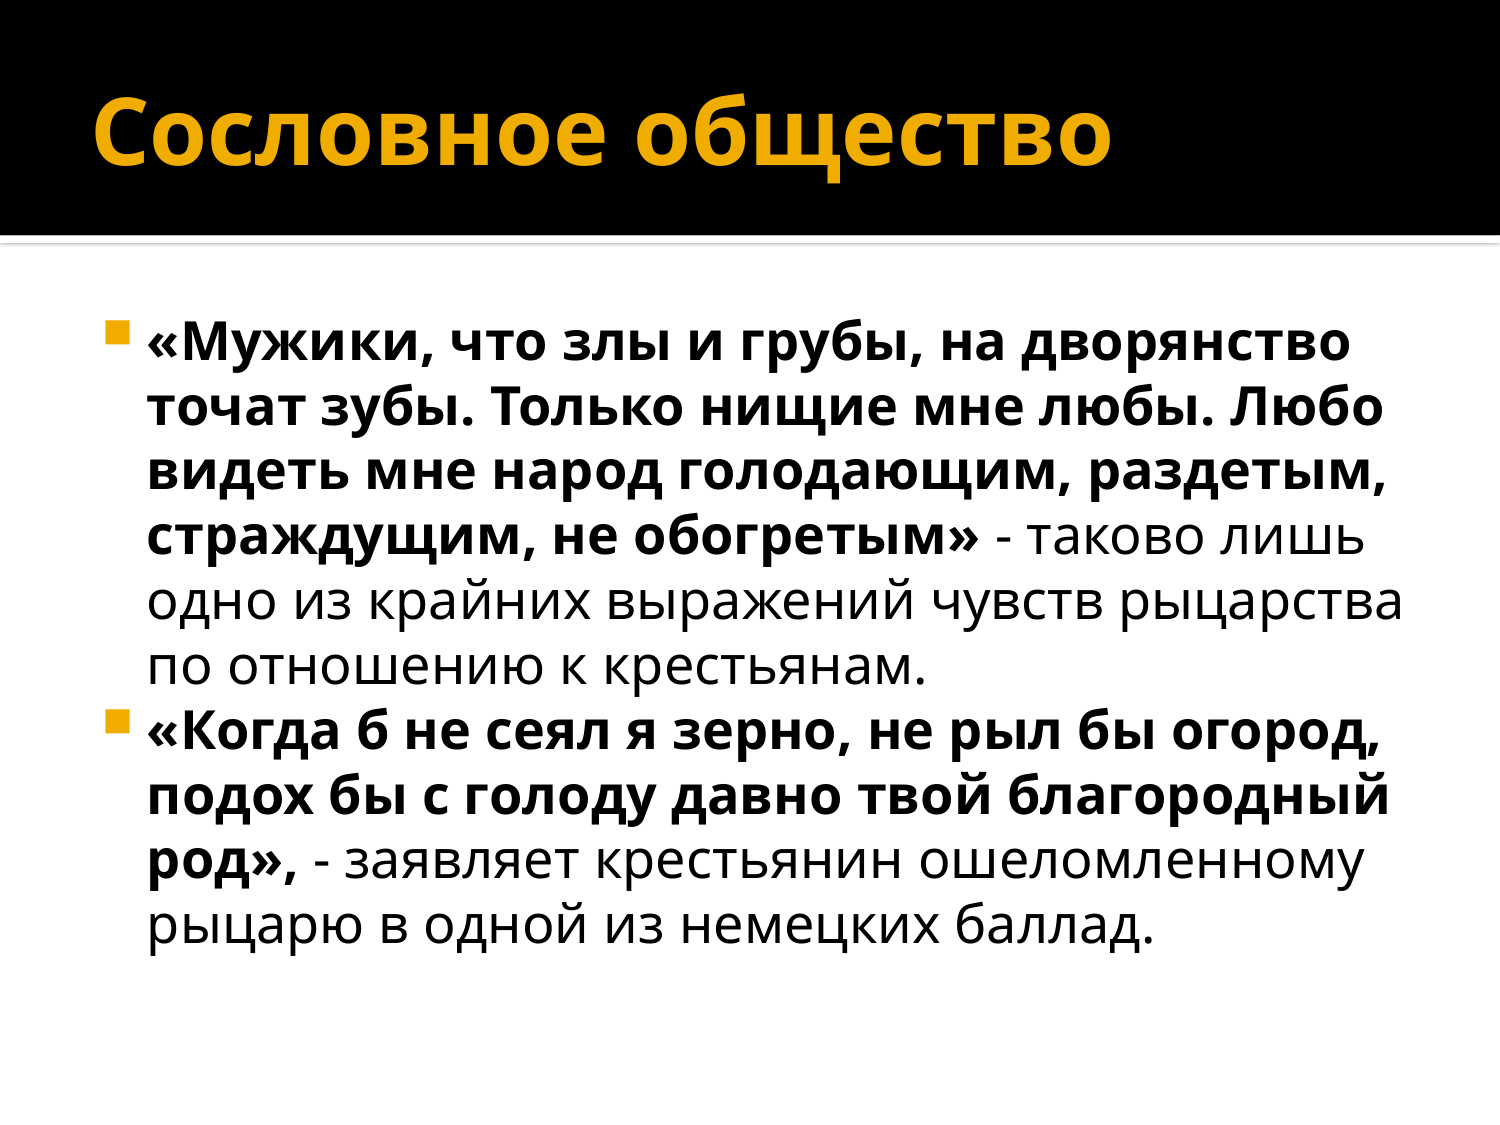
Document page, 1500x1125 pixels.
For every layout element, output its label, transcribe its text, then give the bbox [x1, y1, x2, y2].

list «Мужики, что злы и грубы, на дворянство точат зубы. Только нищие мне любы. Любо видеть мне народ голодающим, раздетым, страждущим, не обогретым» - таково лишь одно из крайних выражений чувств рыцарства по отношению к крестьянам. «Когда б не сеял я зерно, не рыл бы огород, подох бы с голоду давно твой благородный род», - заявляет крестьянин ошеломленному рыцарю в одной из немецких баллад. [75, 291, 1425, 1050]
title Сословное общество [75, 25, 1425, 231]
